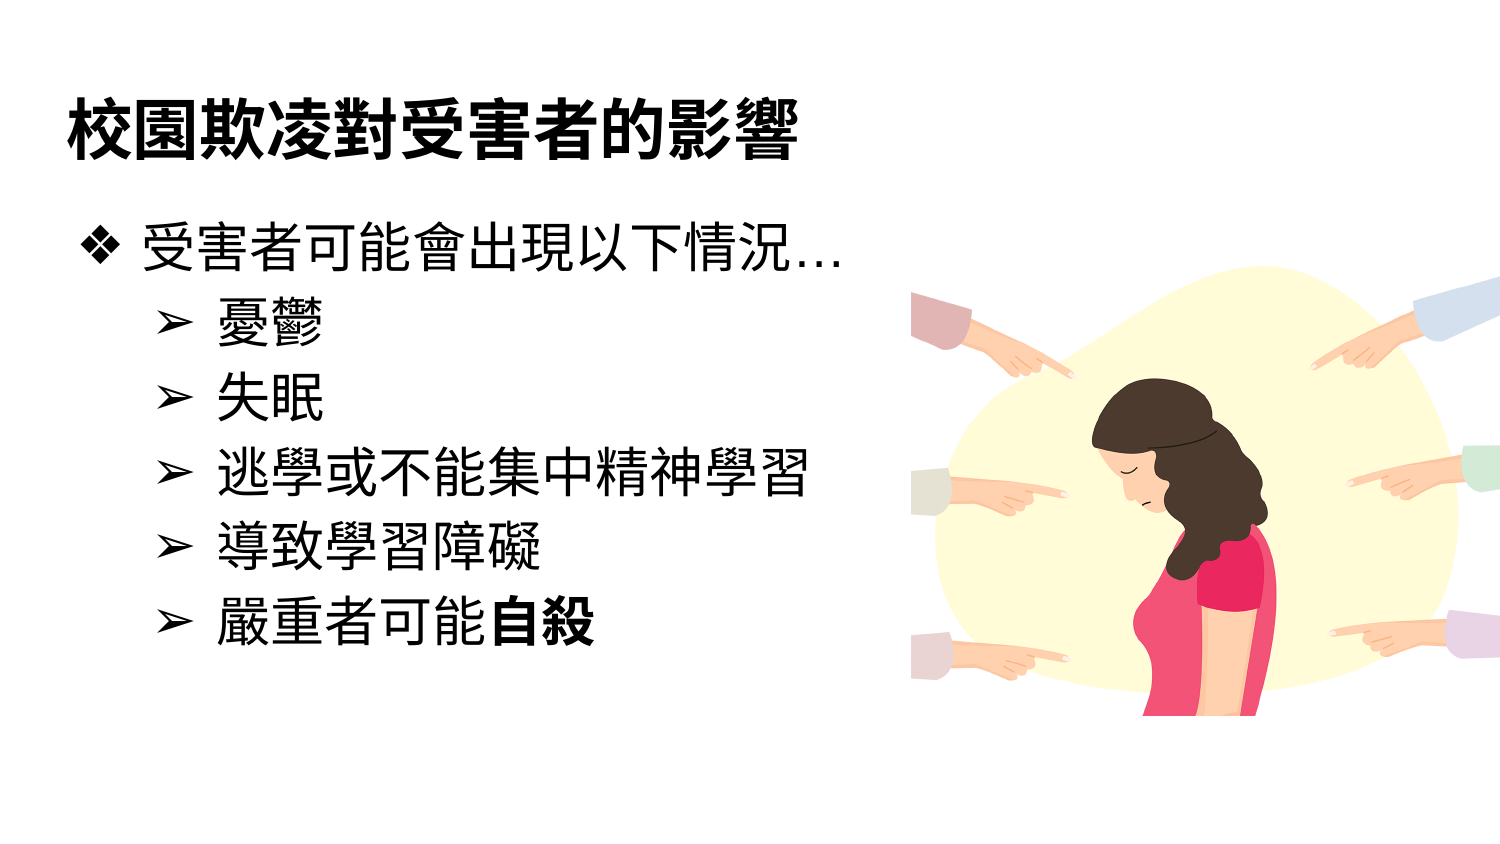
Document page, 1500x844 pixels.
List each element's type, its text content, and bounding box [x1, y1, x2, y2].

picture [911, 127, 1500, 717]
list 受害者可能會出現以下情況… 憂鬱 失眠 逃學或不能集中精神學習 導致學習障礙 嚴重者可能自殺 [51, 189, 945, 750]
title 校園欺凌對受害者的影響 [51, 72, 1449, 167]
